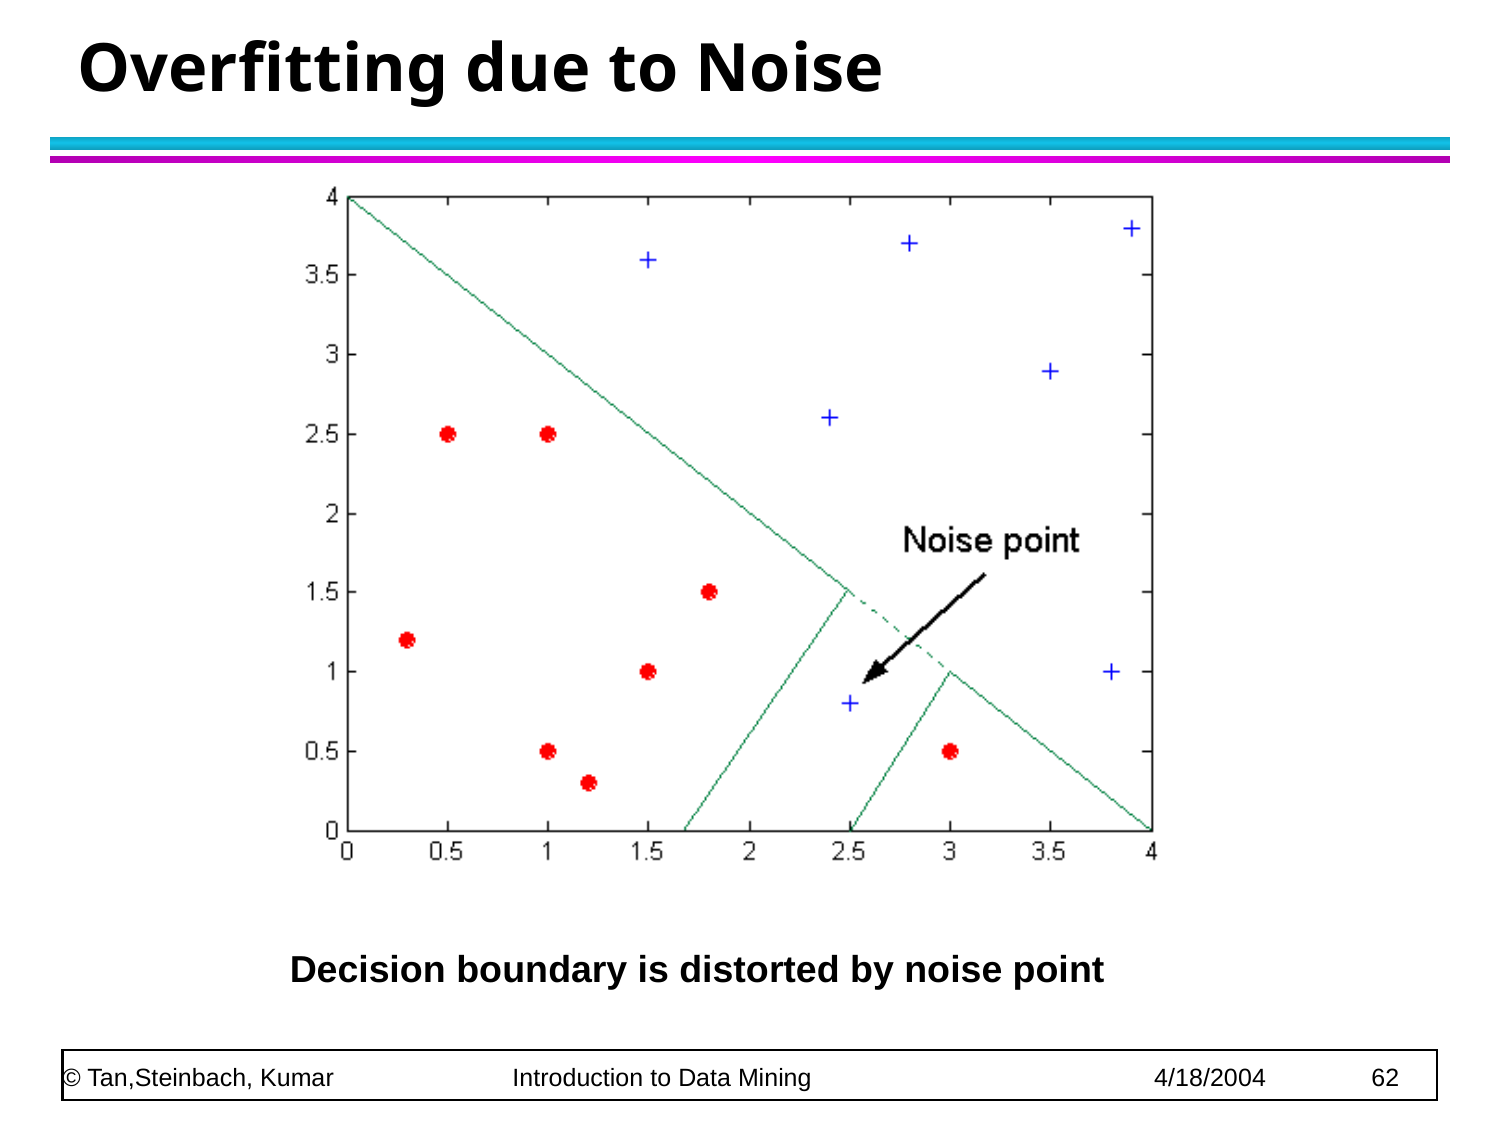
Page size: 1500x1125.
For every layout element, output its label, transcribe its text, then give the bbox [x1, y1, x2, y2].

picture [212, 174, 1251, 888]
text_box Decision boundary is distorted by noise point [275, 937, 1225, 998]
title Overfitting due to Noise [62, 24, 1421, 113]
